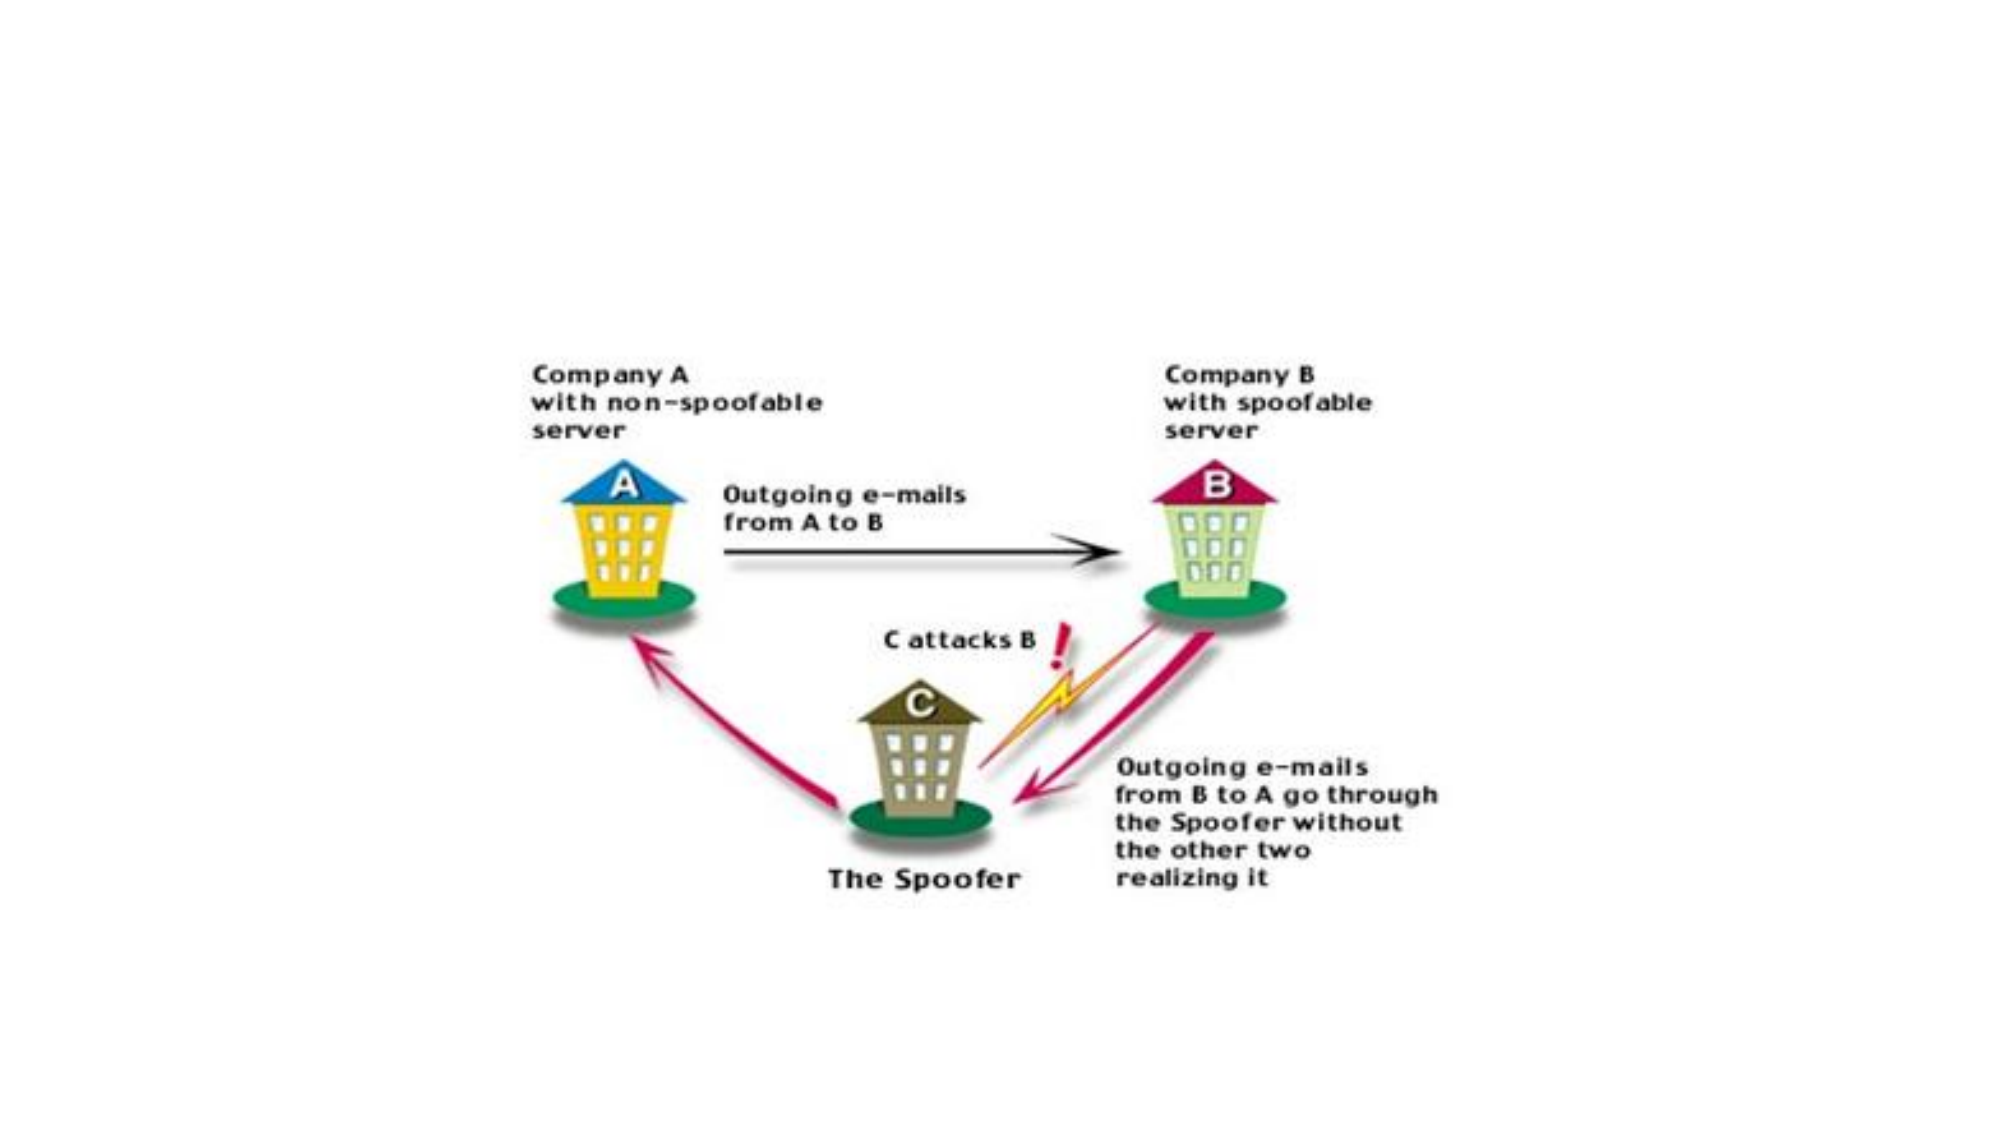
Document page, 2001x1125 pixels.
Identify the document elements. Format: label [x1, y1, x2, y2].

list [499, 337, 1455, 922]
